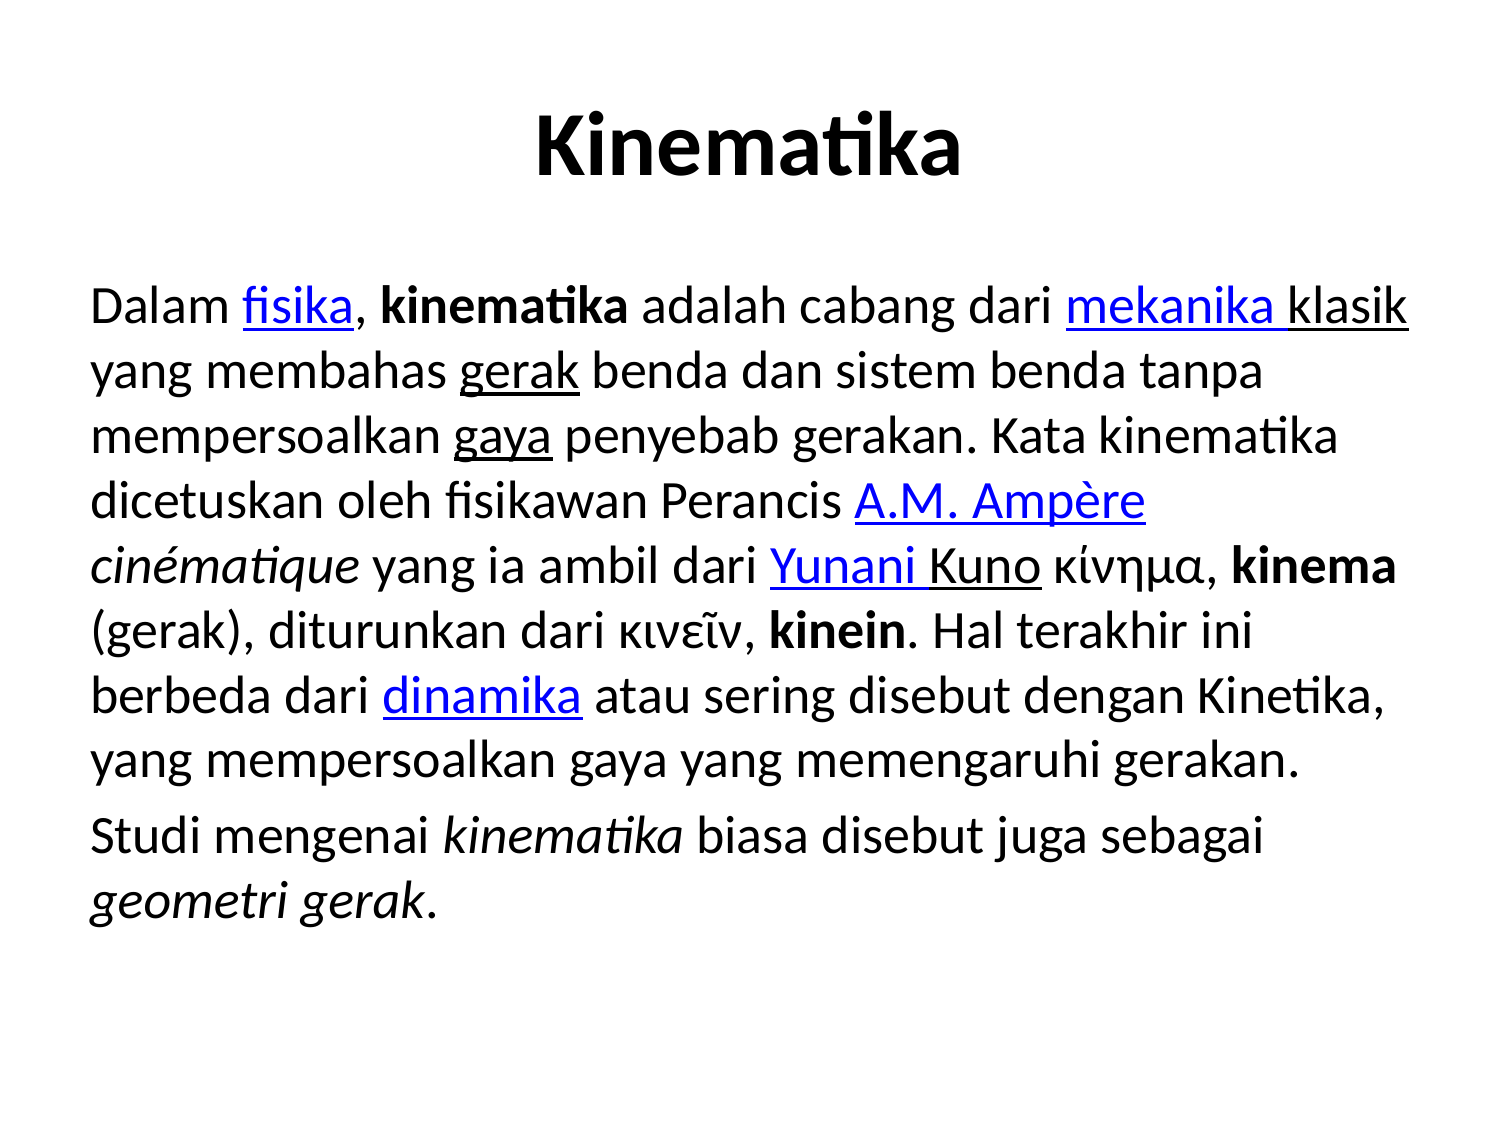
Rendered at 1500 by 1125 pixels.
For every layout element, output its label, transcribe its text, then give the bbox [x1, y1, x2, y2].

list Dalam fisika, kinematika adalah cabang dari mekanika klasik yang membahas gerak benda dan sistem benda tanpa mempersoalkan gaya penyebab gerakan. Kata kinematika dicetuskan oleh fisikawan Perancis A.M. Ampère cinématique yang ia ambil dari Yunani Kuno κίνημα, kinema (gerak), diturunkan dari κινεῖν, kinein. Hal terakhir ini berbeda dari dinamika atau sering disebut dengan Kinetika, yang mempersoalkan gaya yang memengaruhi gerakan. Studi mengenai kinematika biasa disebut juga sebagai geometri gerak. [75, 262, 1425, 1005]
title Kinematika [75, 45, 1425, 233]
